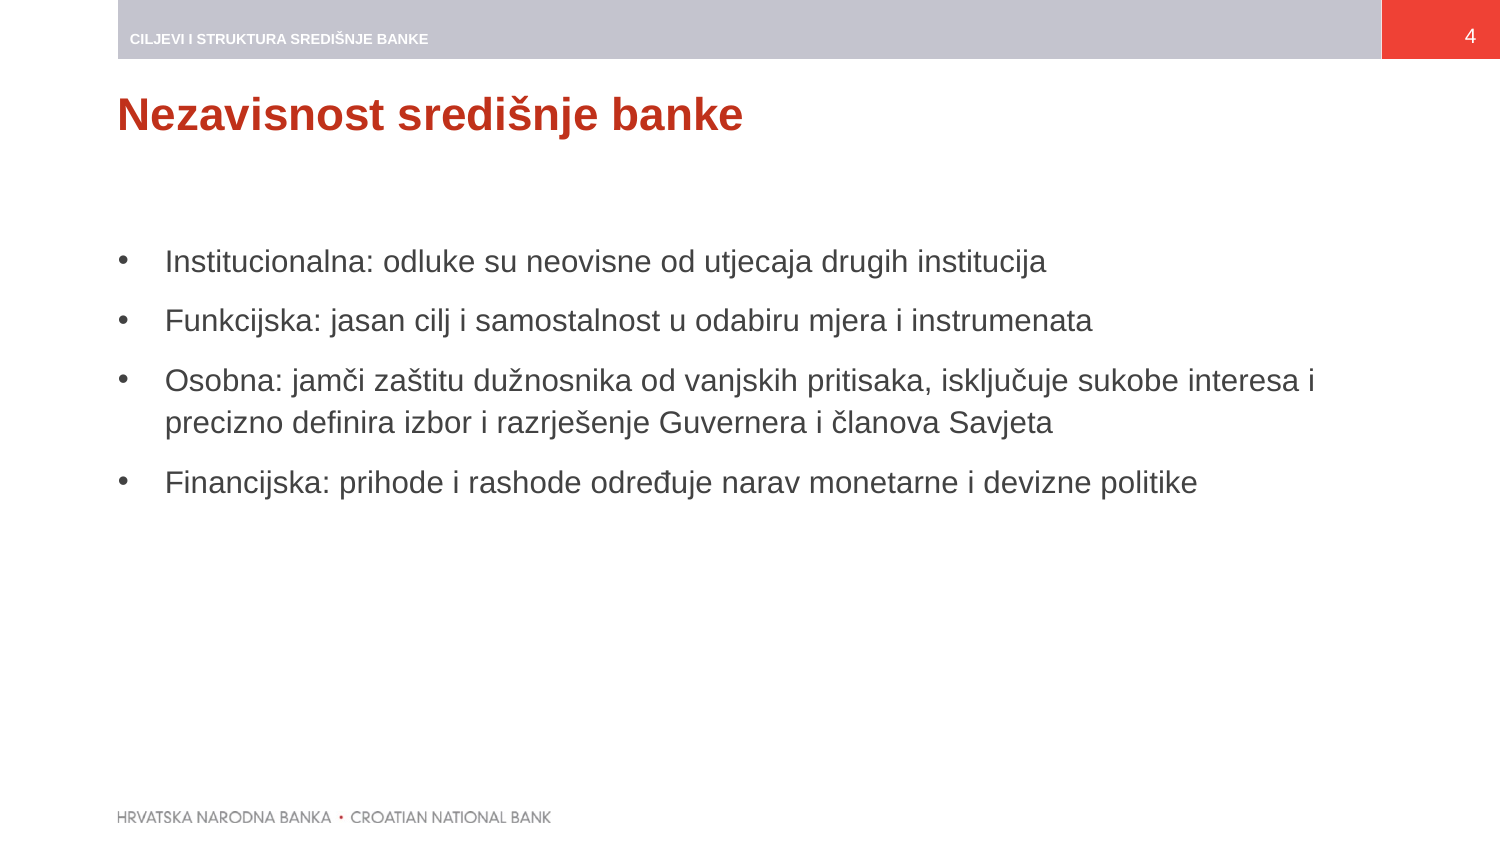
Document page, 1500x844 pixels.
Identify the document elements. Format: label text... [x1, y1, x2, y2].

picture [117, 811, 551, 823]
footer CILJEVI I STRUKTURA SREDIŠNJE BANKE [118, 0, 1382, 59]
slide_number 4 [1382, 0, 1477, 59]
title Nezavisnost središnje banke [117, 88, 1382, 199]
list Institucionalna: odluke su neovisne od utjecaja drugih institucija Funkcijska: jasan cilj i samostalnost u odabiru mjera i instrumenata Osobna: jamči zaštitu dužnosnika od vanjskih pritisaka, isključuje sukobe interesa i precizno definira izbor i razrješenje Guvernera i članova Savjeta Financijska: prihode i rashode određuje narav monetarne i devizne politike [117, 236, 1382, 745]
